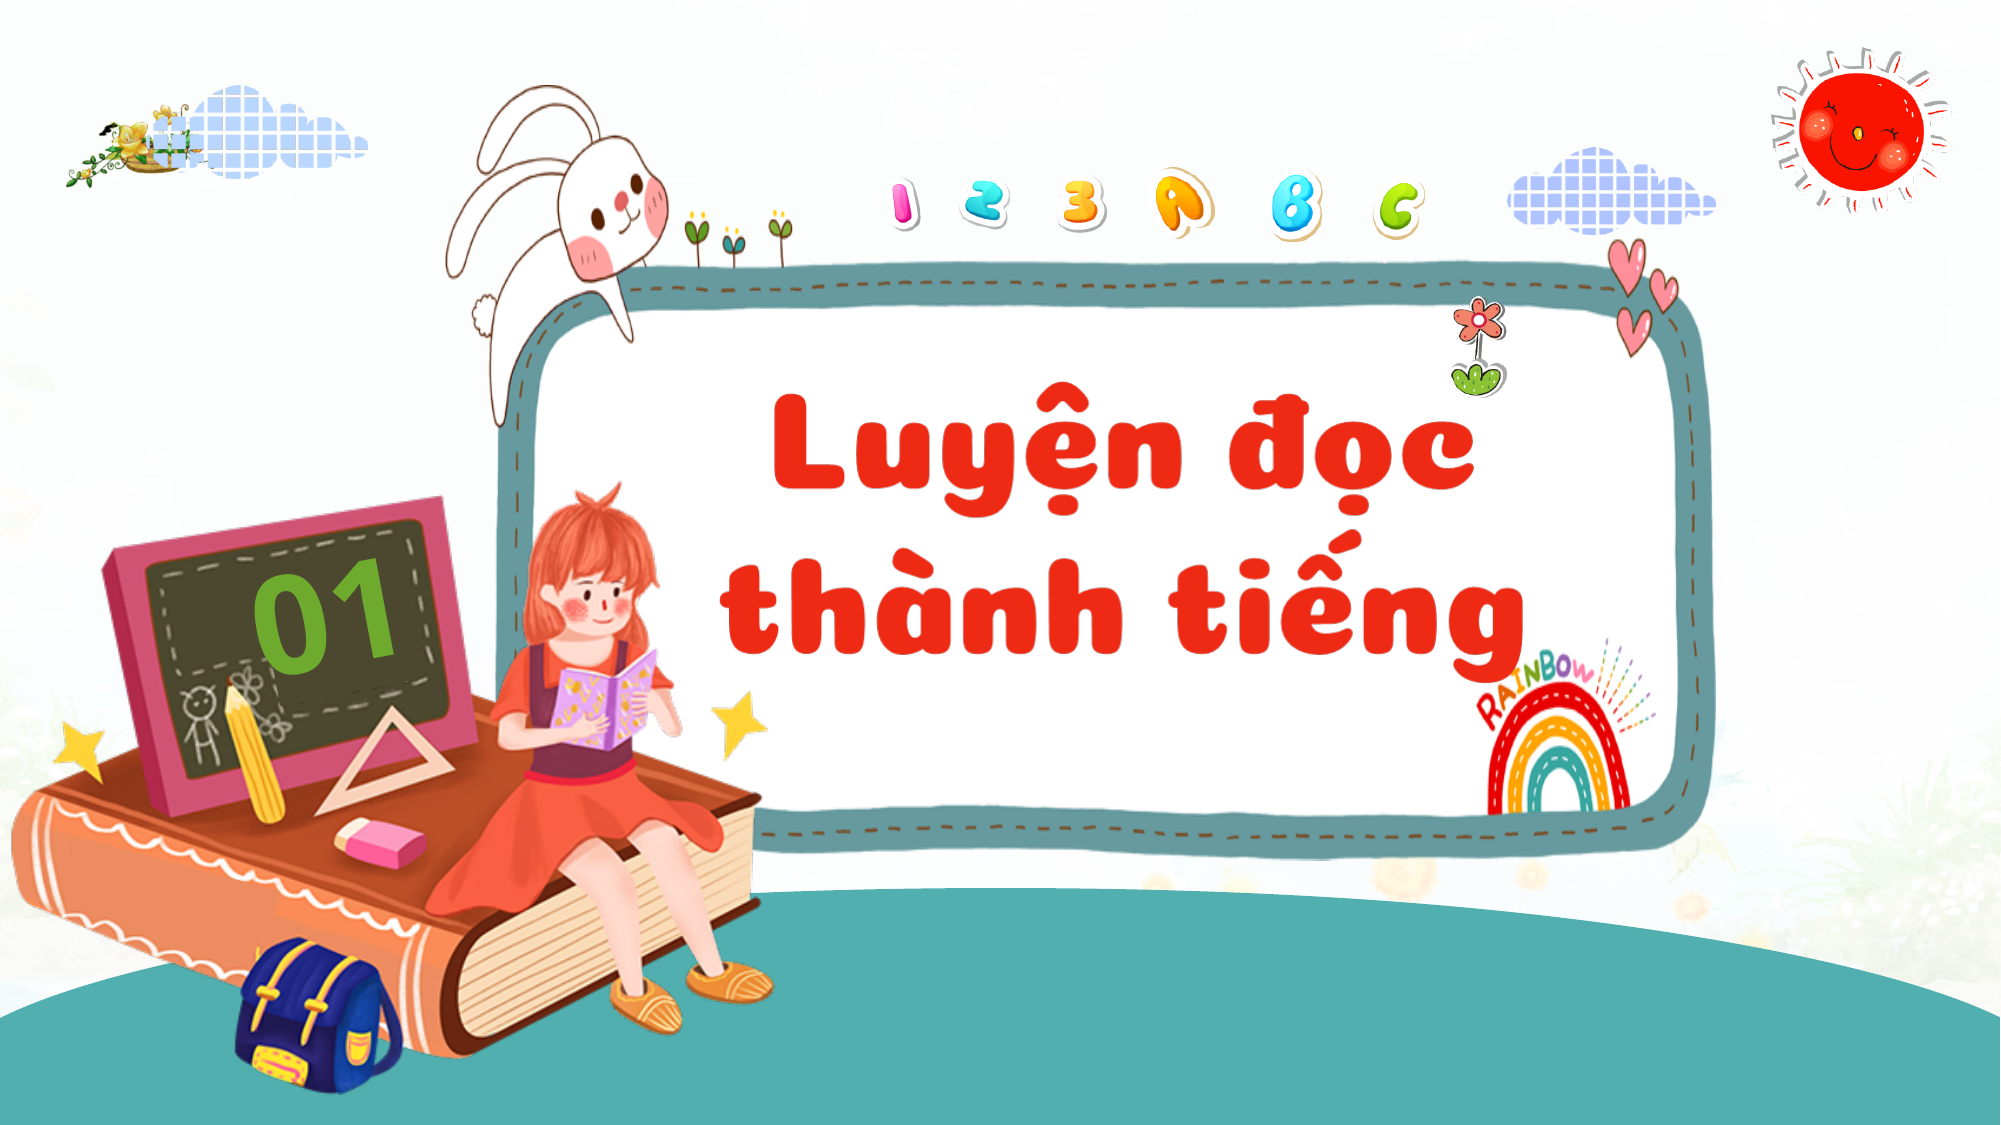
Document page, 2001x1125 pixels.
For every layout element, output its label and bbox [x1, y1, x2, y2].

text_box [0, 385, 837, 1124]
picture [62, 85, 368, 196]
text_box [1442, 296, 1519, 322]
picture [1771, 47, 1952, 216]
text_box [0, 888, 2000, 1125]
picture [445, 85, 1716, 861]
